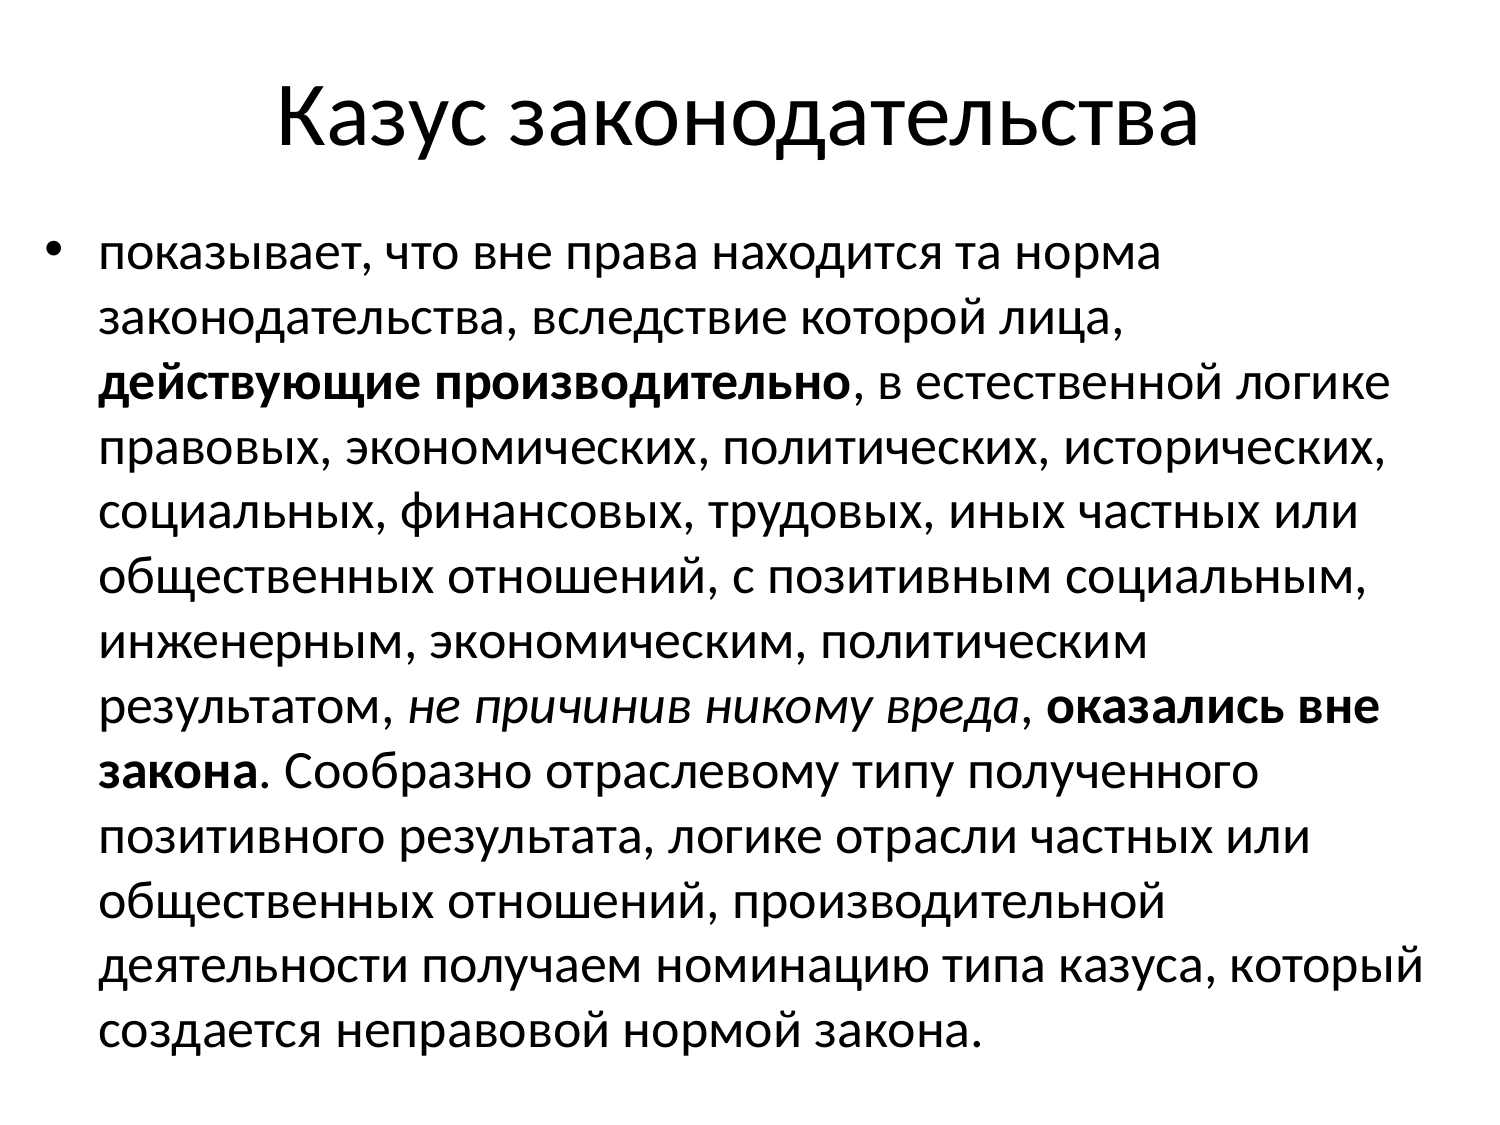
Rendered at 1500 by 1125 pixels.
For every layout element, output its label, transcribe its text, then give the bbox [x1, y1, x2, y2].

list показывает, что вне права находится та норма законодательства, вследствие которой лица, действующие производительно, в естественной логике правовых, экономических, политических, исторических, социальных, финансовых, трудовых, иных частных или общественных отношений, с позитивным социальным, инженерным, экономическим, политическим результатом, не причинив никому вреда, оказались вне закона. Сообразно отраслевому типу полученного позитивного результата, логике отрасли частных или общественных отношений, производительной деятельности получаем номинацию типа казуса, который создается неправовой нормой закона. [29, 208, 1471, 1083]
title Казус законодательства [75, 45, 1425, 173]
